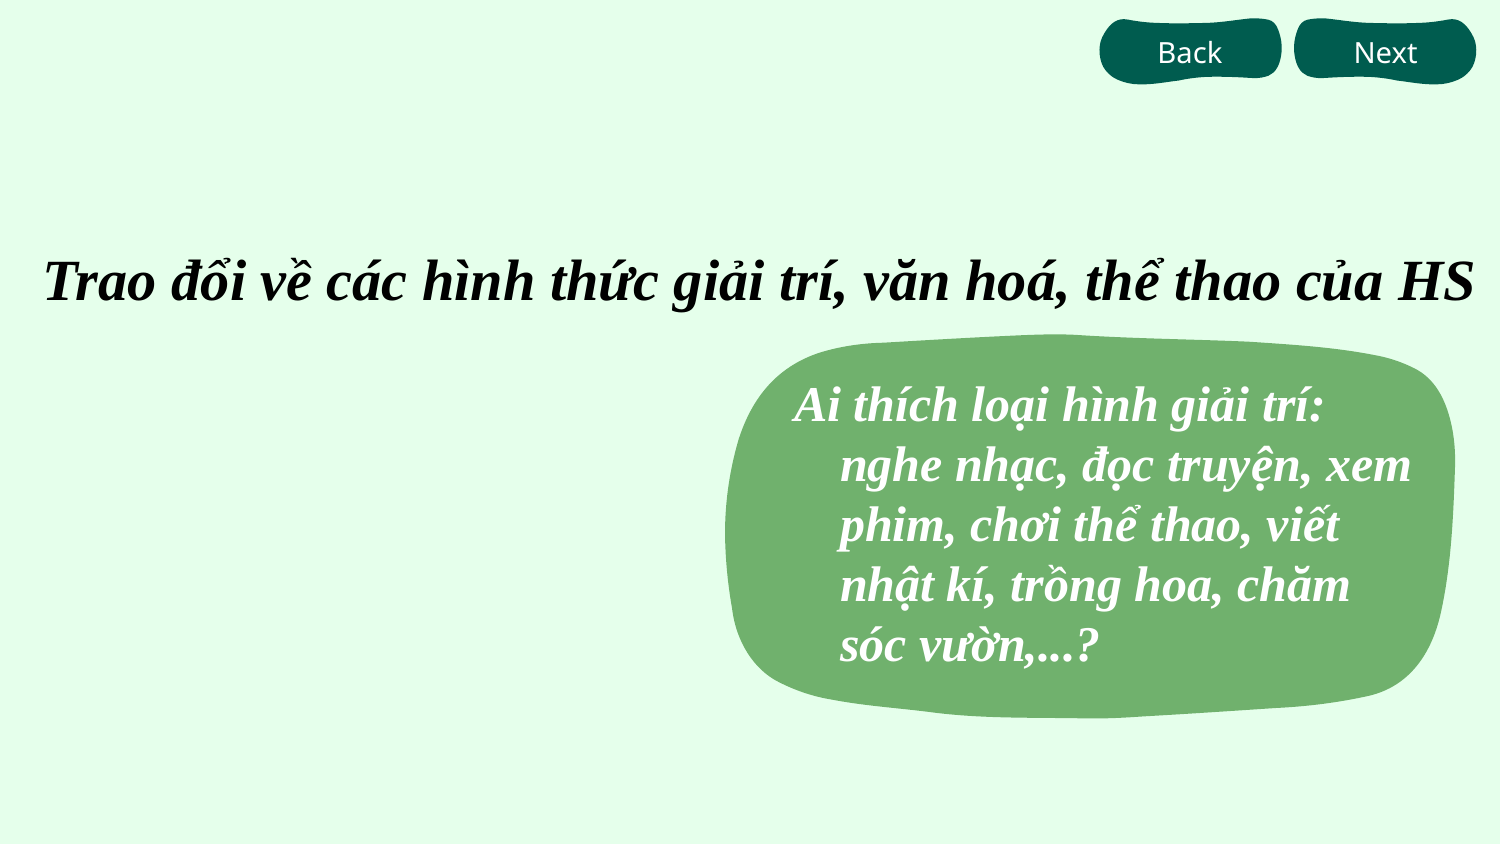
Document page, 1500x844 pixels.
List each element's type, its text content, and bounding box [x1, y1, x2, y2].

text_box Trao đổi về các hình thức giải trí, văn hoá, thể thao của HS [27, 234, 1492, 355]
text_box Back [1097, 20, 1283, 82]
text_box Next [1293, 20, 1479, 82]
text_box [769, 355, 1434, 384]
text_box [725, 411, 750, 657]
text_box [1438, 390, 1456, 624]
list Ai thích loại hình giải trí: nghe nhạc, đọc truyện, xem phim, chơi thể thao, viết nhật kí, trồng hoa, chăm sóc vườn,...? [750, 384, 1438, 660]
text_box [752, 660, 1422, 719]
